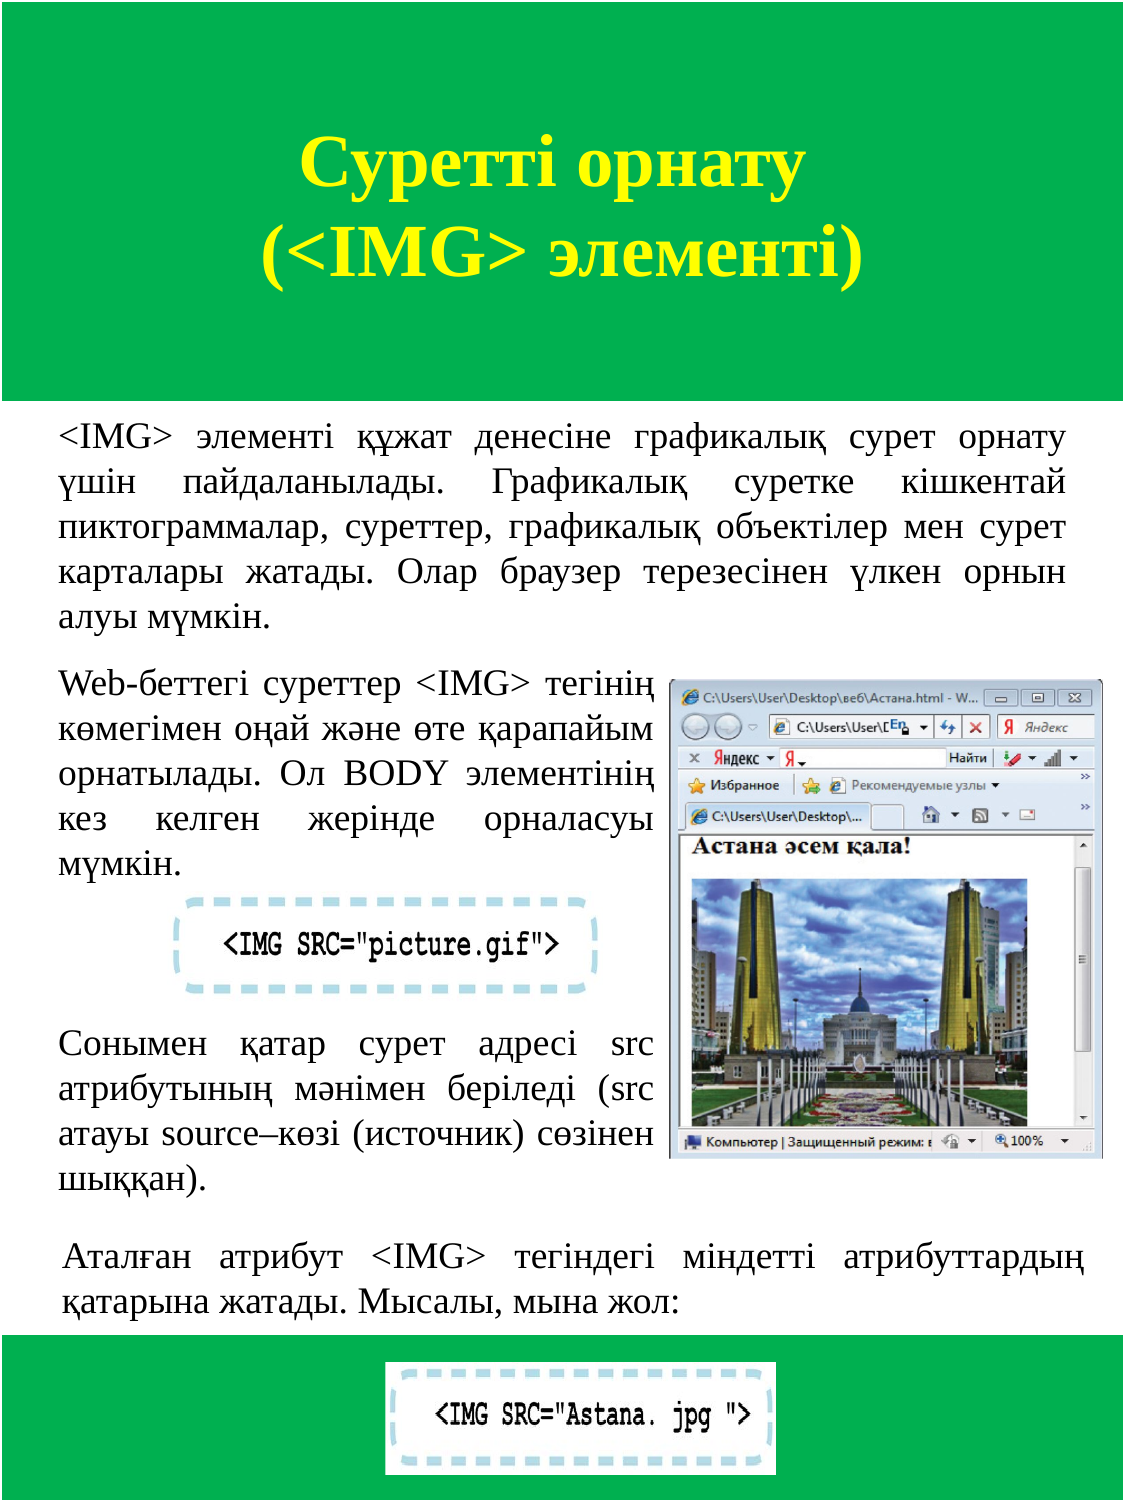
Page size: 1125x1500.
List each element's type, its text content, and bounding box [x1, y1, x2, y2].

text_box Суретті орнату (<IMG> элементі) [0, 0, 1125, 406]
picture [385, 1361, 777, 1481]
text_box <IMG> элементі құжат денесіне графикалық сурет орнату үшін пайдаланылады. Графикалық суретке кішкентай пиктограммалар, суреттер, графикалық объектілер мен сурет карталары жатады. Олар браузер терезесінен үлкен орнын алуы мүмкін. [43, 403, 1083, 644]
text_box Web-беттегі суреттер <IMG> тегінің көмегімен оңай және өте қарапайым орнатылады. Ол BODY элементінің кез келген жерінде орналасуы мүмкін. Сонымен қатар сурет адресі src атрибутының мәнімен беріледі (src атауы source–көзі (источник) сөзінен шыққан). [43, 650, 670, 1206]
picture [669, 678, 1103, 1160]
picture [167, 891, 604, 1007]
text_box Аталған атрибут <IMG> тегіндегі міндетті атри­буттардың қатарына жатады. Мысалы, мына жол: [47, 1223, 1099, 1329]
text_box [0, 1331, 1125, 1500]
